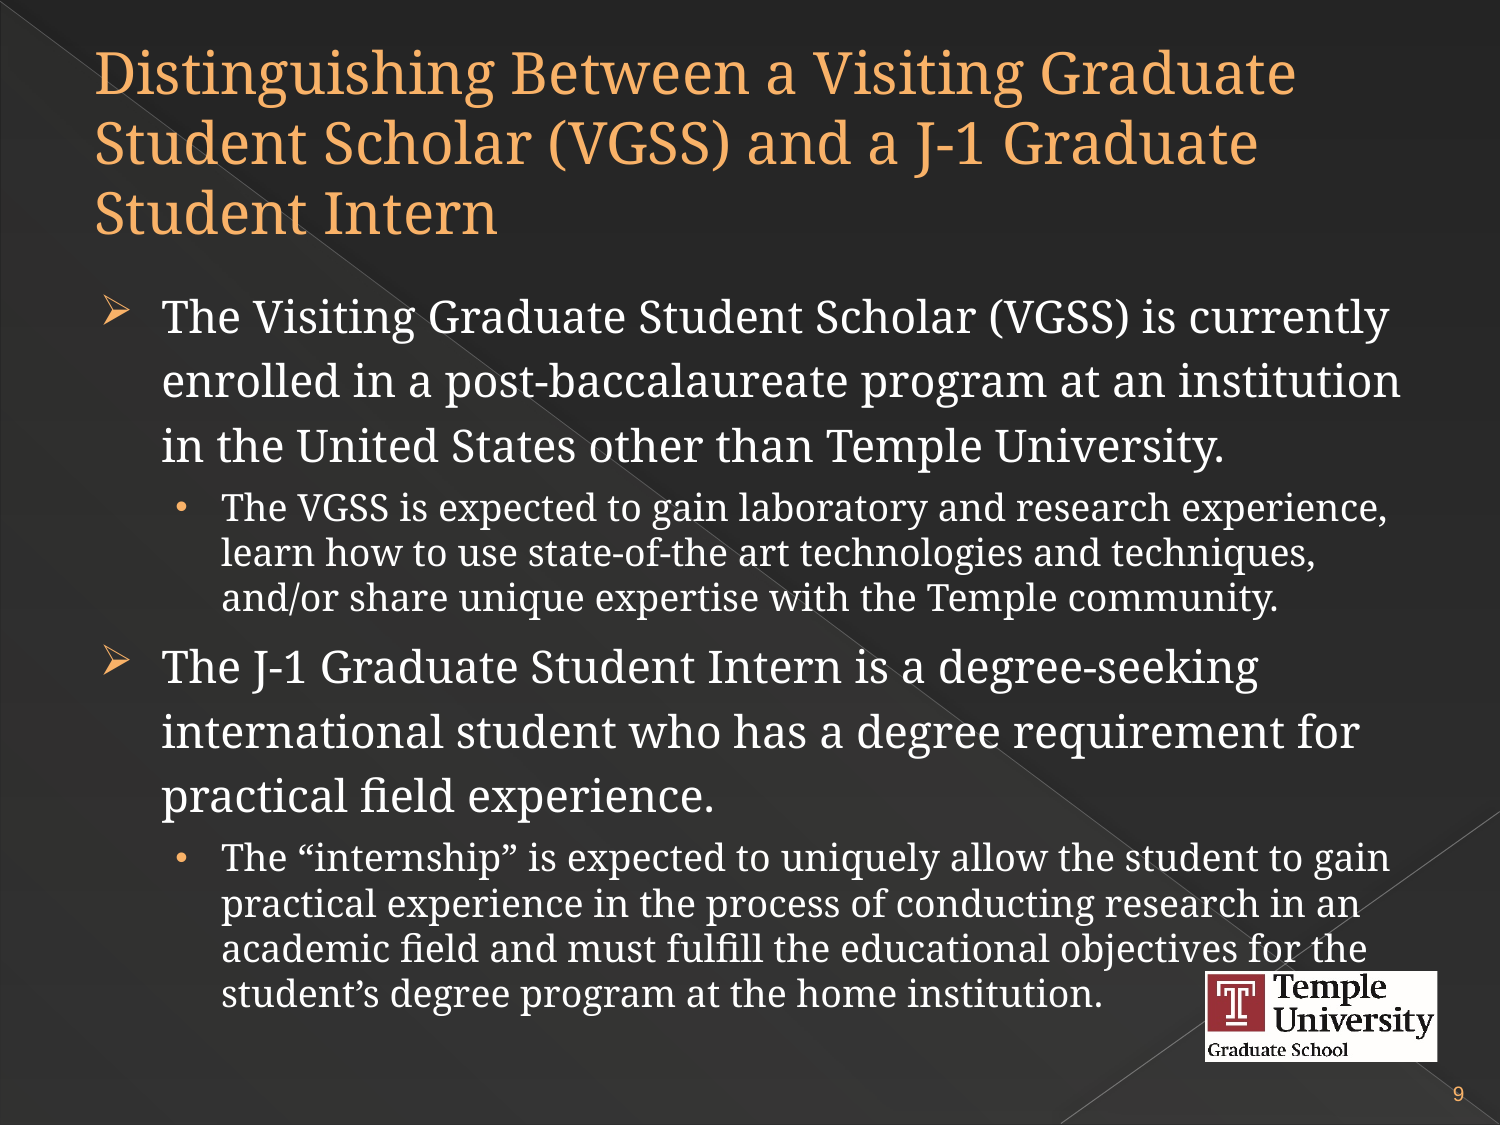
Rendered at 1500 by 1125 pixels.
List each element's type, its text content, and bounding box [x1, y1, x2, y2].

picture [1204, 971, 1438, 1062]
list The Visiting Graduate Student Scholar (VGSS) is currently enrolled in a post-baccalaureate program at an institution in the United States other than Temple University. The VGSS is expected to gain laboratory and research experience, learn how to use state-of-the art technologies and techniques, and/or share unique expertise with the Temple community. The J-1 Graduate Student Intern is a degree-seeking international student who has a degree requirement for practical field experience. The “internship” is expected to uniquely allow the student to gain practical experience in the process of conducting research in an academic field and must fulfill the educational objectives for the student’s degree program at the home institution. [75, 270, 1425, 1045]
title Distinguishing Between a Visiting Graduate Student Scholar (VGSS) and a J-1 Graduate Student Intern [0, 43, 1500, 239]
slide_number 9 [1417, 1062, 1500, 1113]
